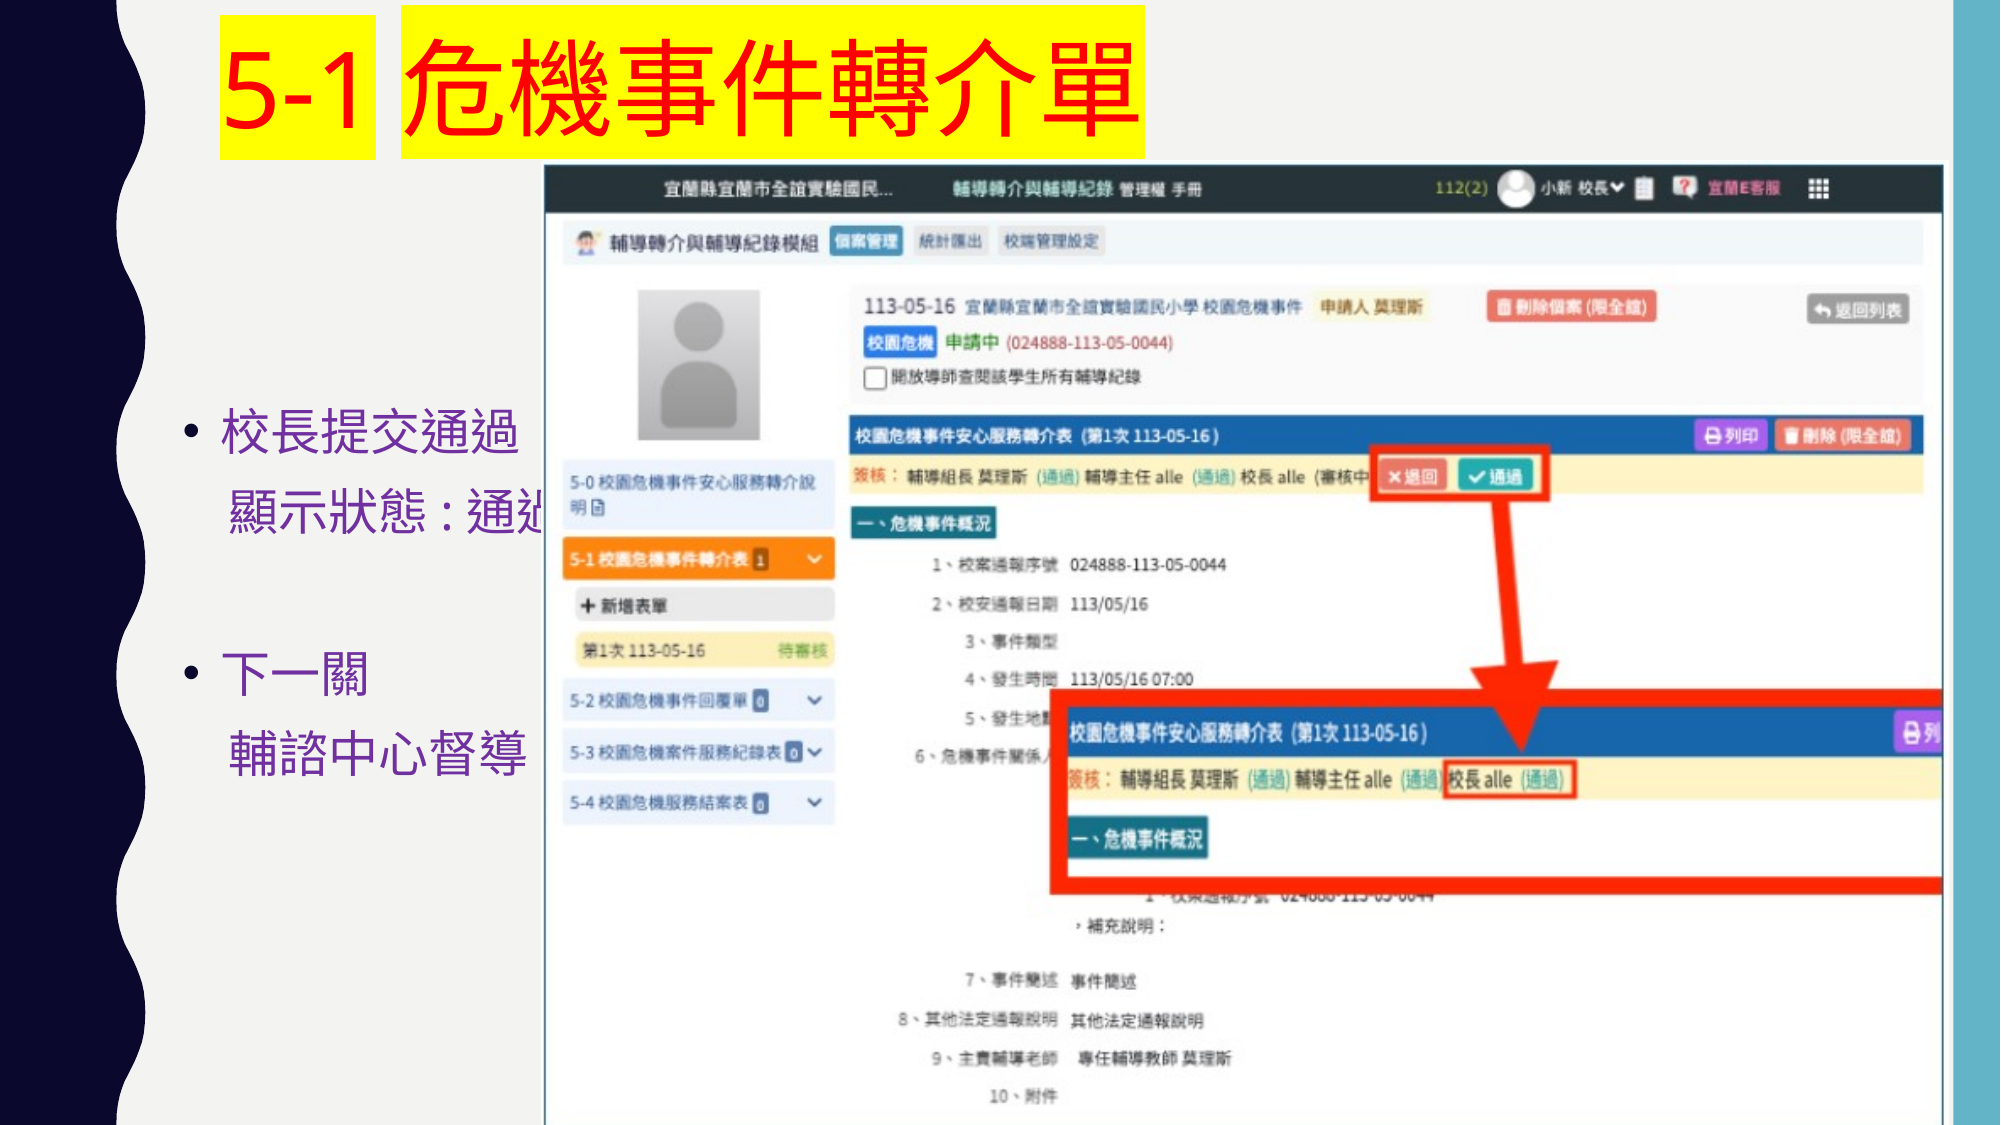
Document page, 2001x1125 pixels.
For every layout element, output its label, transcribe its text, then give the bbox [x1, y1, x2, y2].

title 5-1危機事件轉介單 [205, 29, 1875, 275]
picture [541, 160, 1949, 1125]
list 校長提交通過 顯示狀態:通過 下一關 輔諮中心督導 [167, 386, 536, 965]
